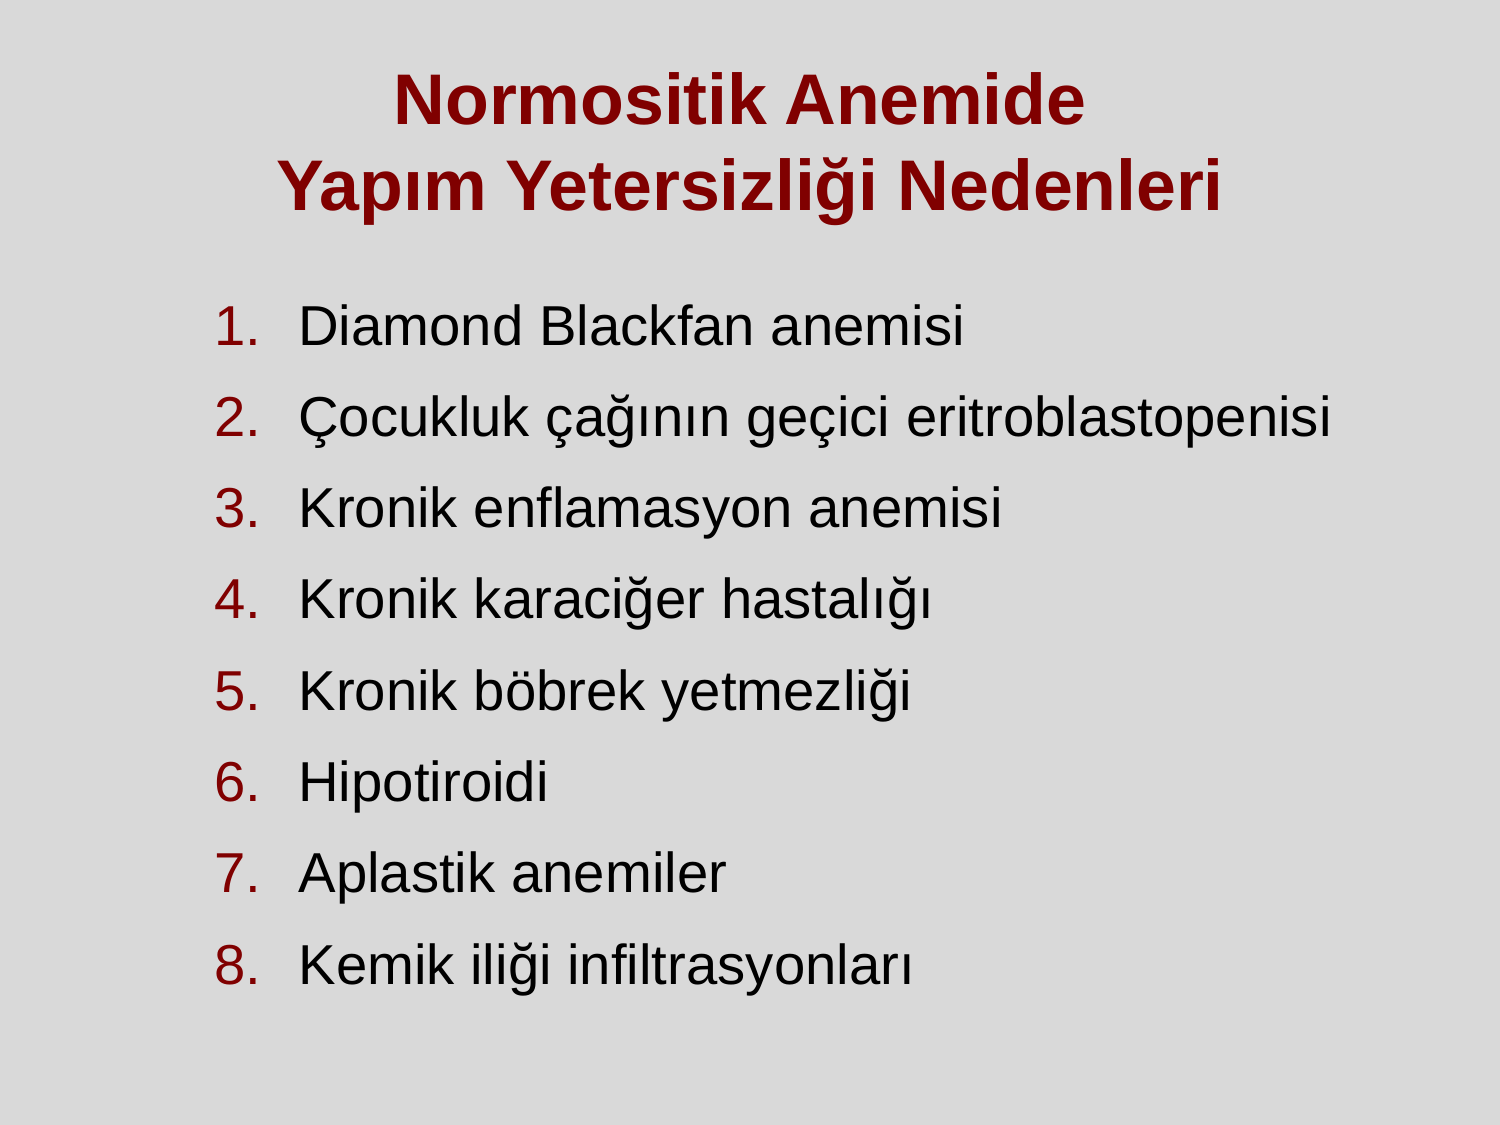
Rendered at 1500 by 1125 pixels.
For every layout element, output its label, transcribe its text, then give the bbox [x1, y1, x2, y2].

list Diamond Blackfan anemisi Çocukluk çağının geçici eritroblastopenisi Kronik enflamasyon anemisi Kronik karaciğer hastalığı Kronik böbrek yetmezliği Hipotiroidi Aplastik anemiler Kemik iliği infiltrasyonları [199, 281, 1442, 1032]
title Normositik Anemide Yapım Yetersizliği Nedenleri [75, 45, 1425, 233]
